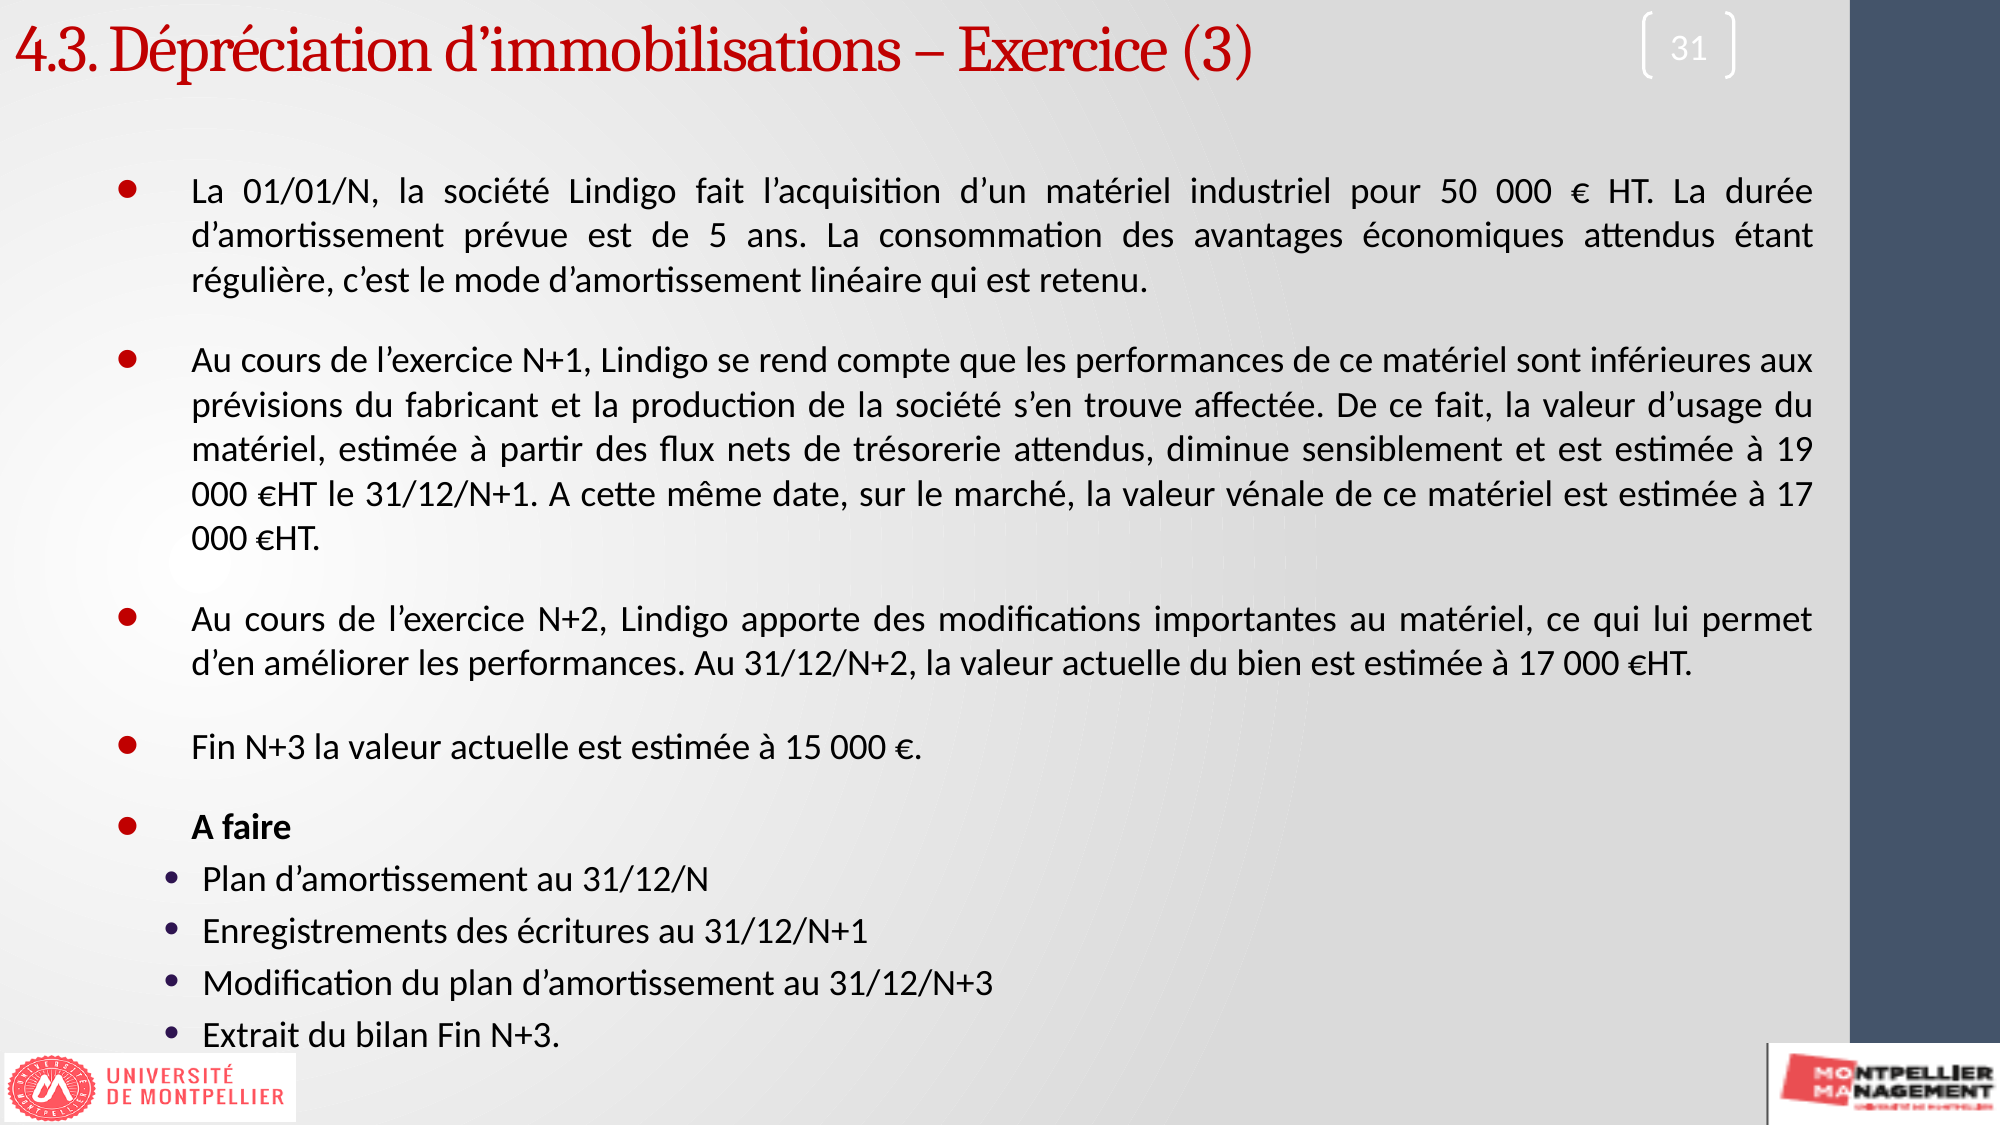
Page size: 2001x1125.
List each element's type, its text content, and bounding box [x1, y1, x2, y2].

list La 01/01/N, la société Lindigo fait l’acquisition d’un matériel industriel pour 50 000 € HT. La durée d’amortissement prévue est de 5 ans. La consommation des avantages économiques attendus étant régulière, c’est le mode d’amortissement linéaire qui est retenu. Au cours de l’exercice N+1, Lindigo se rend compte que les performances de ce matériel sont inférieures aux prévisions du fabricant et la production de la société s’en trouve affectée. De ce fait, la valeur d’usage du matériel, estimée à partir des flux nets de trésorerie attendus, diminue sensiblement et est estimée à 19 000 €HT le 31/12/N+1. A cette même date, sur le marché, la valeur vénale de ce matériel est estimée à 17 000 €HT. Au cours de l’exercice N+2, Lindigo apporte des modifications importantes au matériel, ce qui lui permet d’en améliorer les performances. Au 31/12/N+2, la valeur actuelle du bien est estimée à 17 000 €HT. Fin N+3 la valeur actuelle est estimée à 15 000 €. A faire Plan d’amortissement au 31/12/N Enregistrements des écritures au 31/12/N+1 Modification du plan d’amortissement au 31/12/N+3 Extrait du bilan Fin N+3. [83, 45, 1831, 1073]
picture [4, 1053, 296, 1122]
text_box 4.3. Dépréciation d’immobilisations – Exercice (3) [0, 0, 1814, 93]
